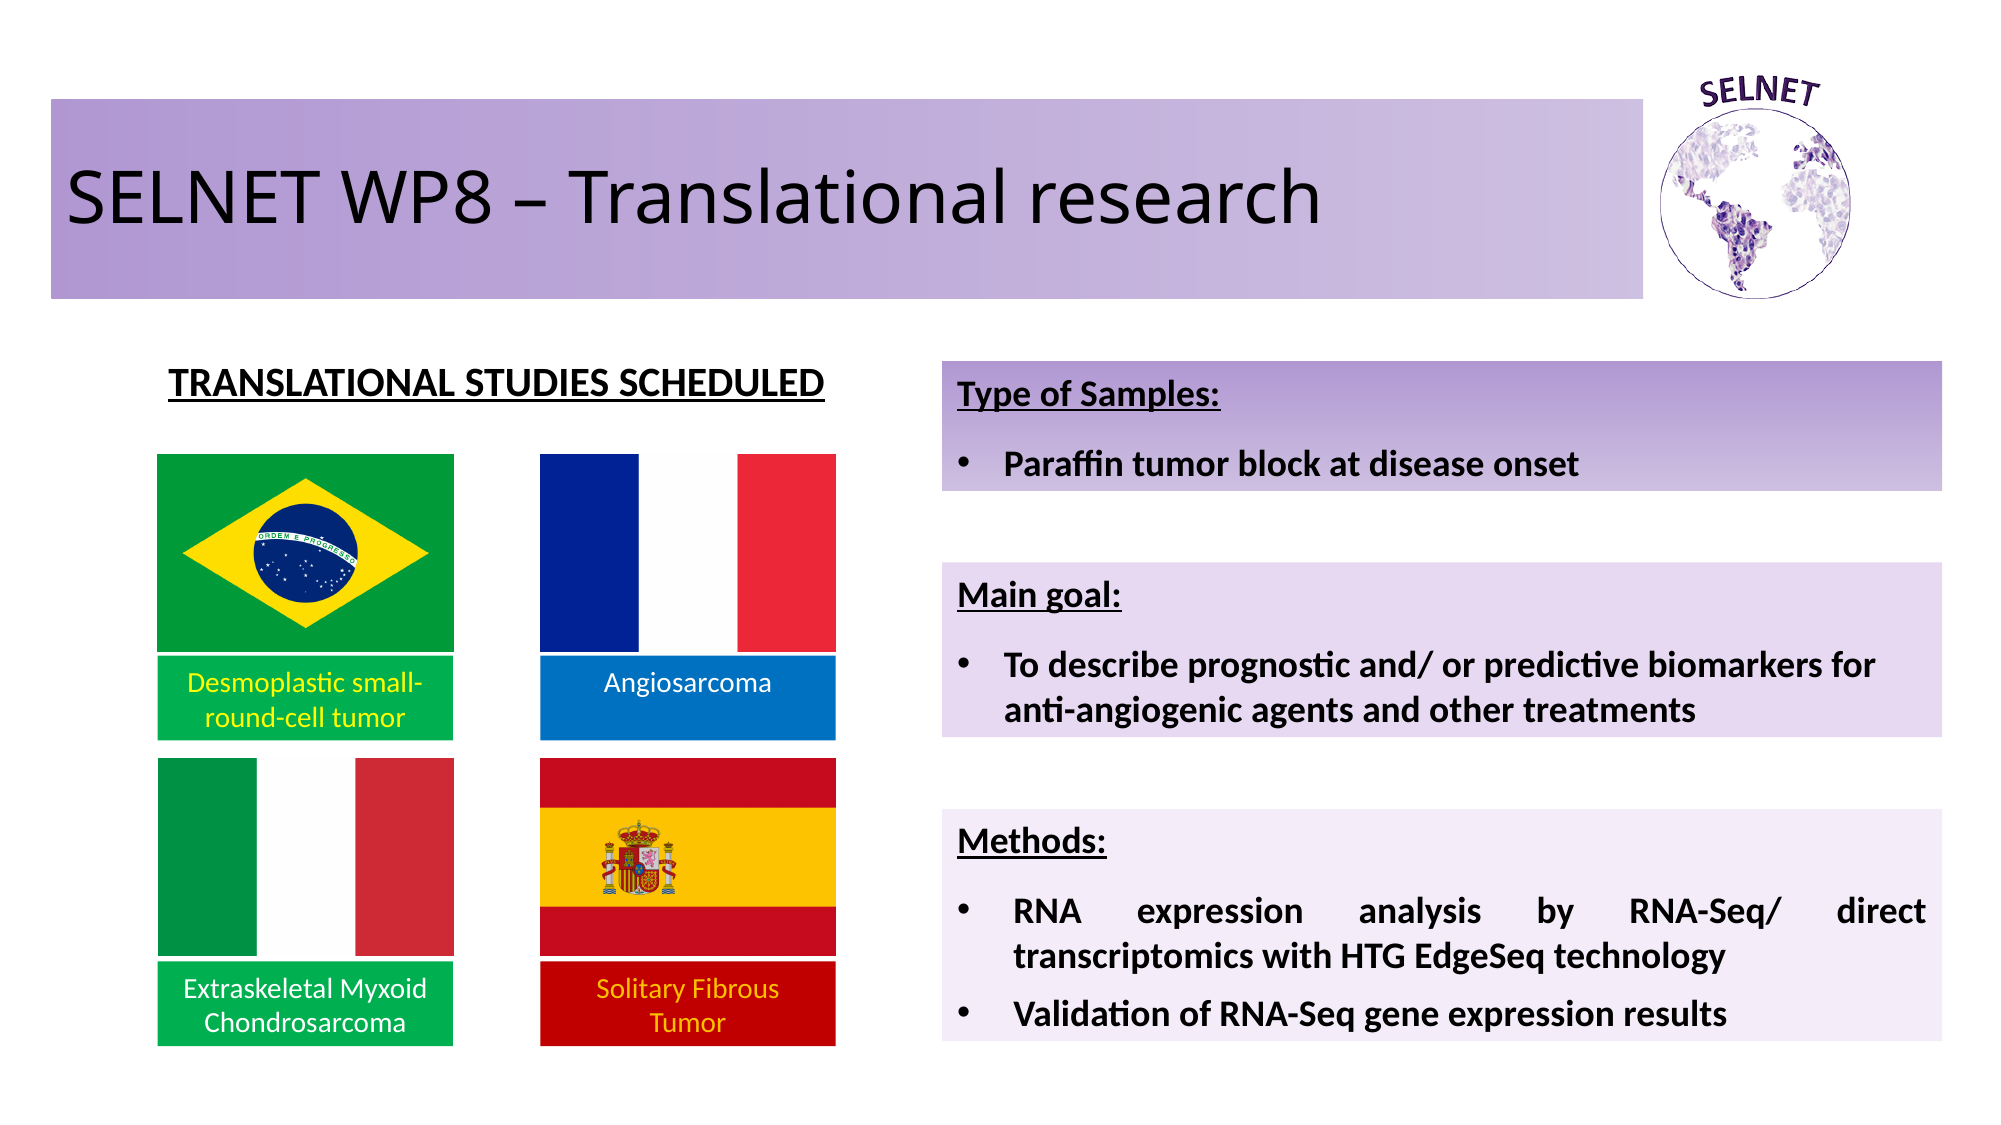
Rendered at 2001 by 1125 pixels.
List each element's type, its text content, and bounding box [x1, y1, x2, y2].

text_box Main goal: To describe prognostic and/ or predictive biomarkers for anti-angiogenic agents and other treatments [942, 562, 1943, 738]
text_box Methods: RNA expression analysis by RNA-Seq/ direct transcriptomics with HTG EdgeSeq technology Validation of RNA-Seq gene expression results [942, 808, 1943, 1042]
text_box Type of Samples: Paraffin tumor block at disease onset [942, 361, 1943, 491]
text_box SELNET WP8 – Translational research [51, 99, 1643, 299]
picture [1643, 75, 1867, 299]
text_box TRANSLATIONAL STUDIES SCHEDULED [51, 346, 943, 412]
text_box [157, 454, 836, 1048]
